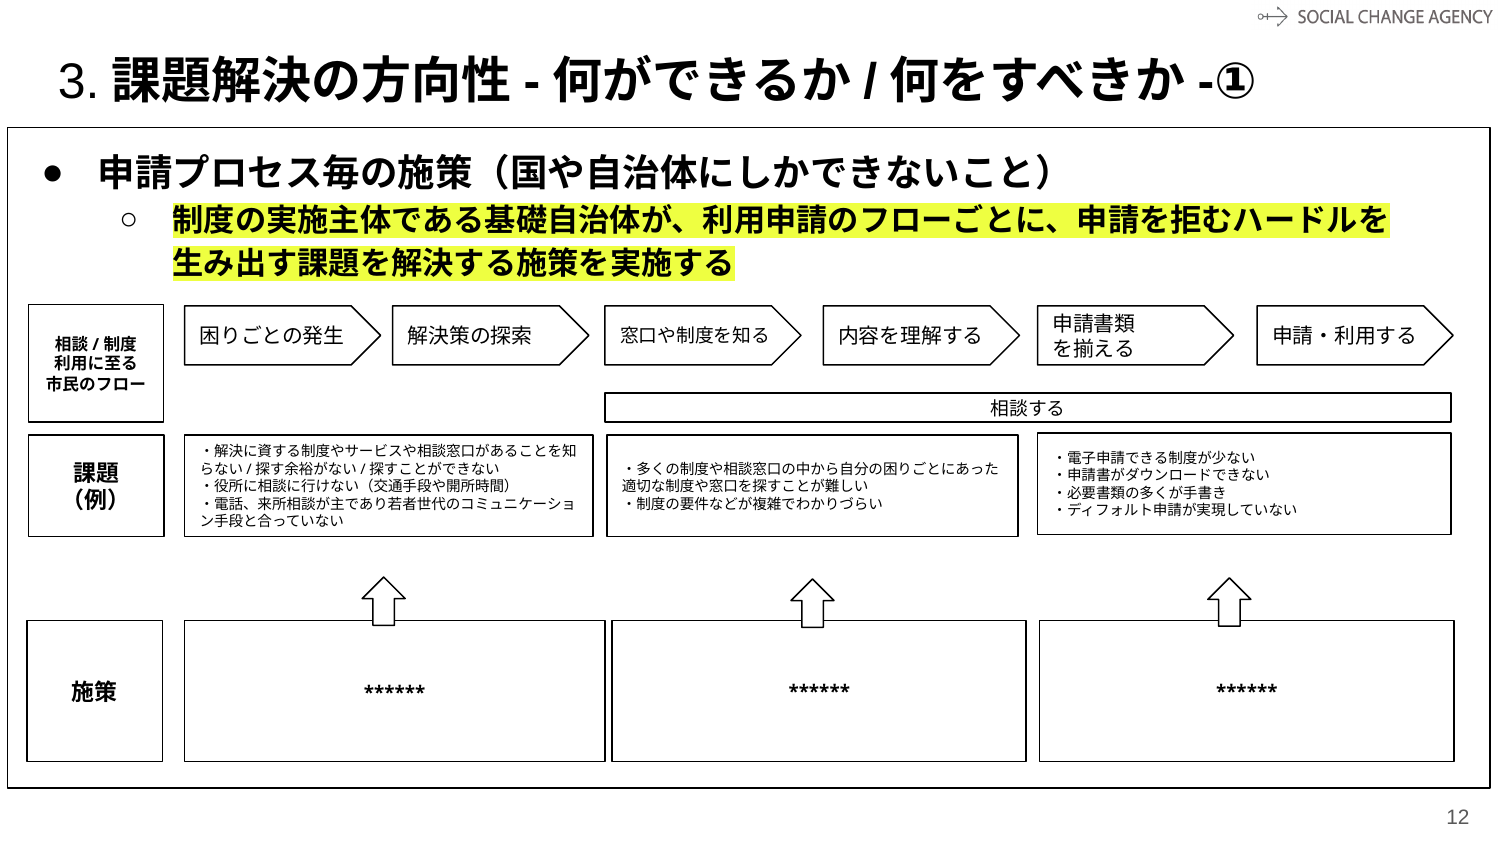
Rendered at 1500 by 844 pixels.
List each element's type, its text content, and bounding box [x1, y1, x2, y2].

title 3.課題解決の方向性-何ができるか/何をすべきか-① [42, 33, 1441, 127]
text_box 窓口や制度を知る [604, 305, 802, 365]
text_box 課題（例） [28, 435, 164, 537]
text_box 困りごとの発生 [184, 305, 381, 365]
text_box 申請・利用する [1257, 305, 1454, 365]
list 申請プロセス毎の施策（国や自治体にしかできないこと） 制度の実施主体である基礎自治体が、利用申請のフローごとに、申請を拒むハードルを 生み出す課題を解決する施策を実施する [7, 127, 1491, 789]
text_box ・解決に資する制度やサービスや相談窓口があることを知らない/探す余裕がない/探すことができない ・役所に相談に行けない（交通手段や開所時間） ・電話、来所相談が主であり若者世代のコミュニケーション手段と合っていない [184, 435, 594, 537]
text_box [1207, 577, 1251, 627]
text_box ・多くの制度や相談窓口の中から自分の困りごとにあった適切な制度や窓口を探すことが難しい ・制度の要件などが複雑でわかりづらい [606, 435, 1018, 537]
text_box 解決策の探索 [392, 305, 589, 365]
text_box 相談/制度 利用に至る 市民のフロー [28, 304, 164, 423]
slide_number ‹#› [1425, 565, 1491, 844]
text_box 内容を理解する [823, 305, 1020, 365]
text_box ・電子申請できる制度が少ない ・申請書がダウンロードできない ・必要書類の多くが手書き ・ディフォルト申請が実現していない [1037, 432, 1452, 535]
text_box [362, 577, 406, 626]
text_box ****** [1039, 620, 1425, 762]
picture [1251, 0, 1498, 30]
text_box ****** [612, 620, 1027, 762]
text_box 相談する [604, 393, 1452, 423]
text_box 施策 [27, 620, 163, 762]
text_box ****** [184, 620, 605, 762]
text_box [791, 579, 835, 628]
text_box 申請書類 を揃える [1037, 305, 1234, 365]
